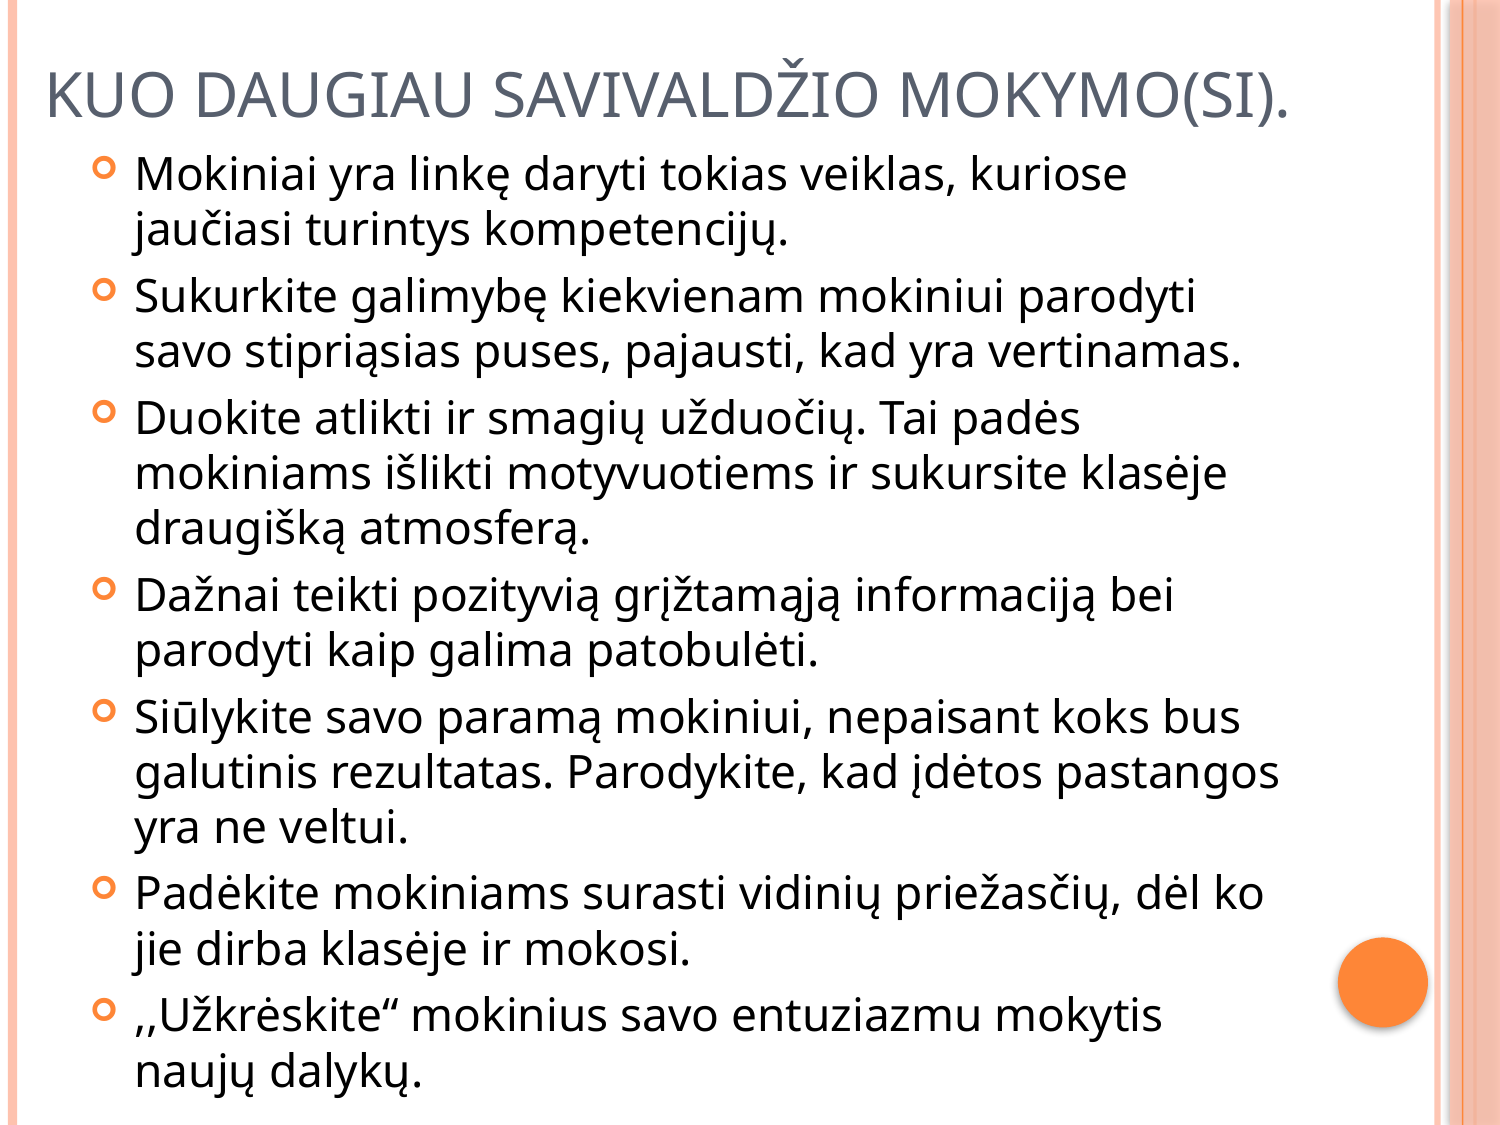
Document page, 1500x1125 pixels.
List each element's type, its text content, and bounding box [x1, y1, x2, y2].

title KUO DAUGIAU SAVIVALDŽIO MOKYMO(SI). [29, 45, 1459, 138]
list Mokiniai yra linkę daryti tokias veiklas, kuriose jaučiasi turintys kompetencijų. Sukurkite galimybę kiekvienam mokiniui parodyti savo stipriąsias puses, pajausti, kad yra vertinamas. Duokite atlikti ir smagių užduočių. Tai padės mokiniams išlikti motyvuotiems ir sukursite klasėje draugišką atmosferą. Dažnai teikti pozityvią grįžtamąją informaciją bei parodyti kaip galima patobulėti. Siūlykite savo paramą mokiniui, nepaisant koks bus galutinis rezultatas. Parodykite, kad įdėtos pastangos yra ne veltui. Padėkite mokiniams surasti vidinių priežasčių, dėl ko jie dirba klasėje ir mokosi. ,,Užkrėskite“ mokinius savo entuziazmu mokytis naujų dalykų. [75, 137, 1300, 1106]
